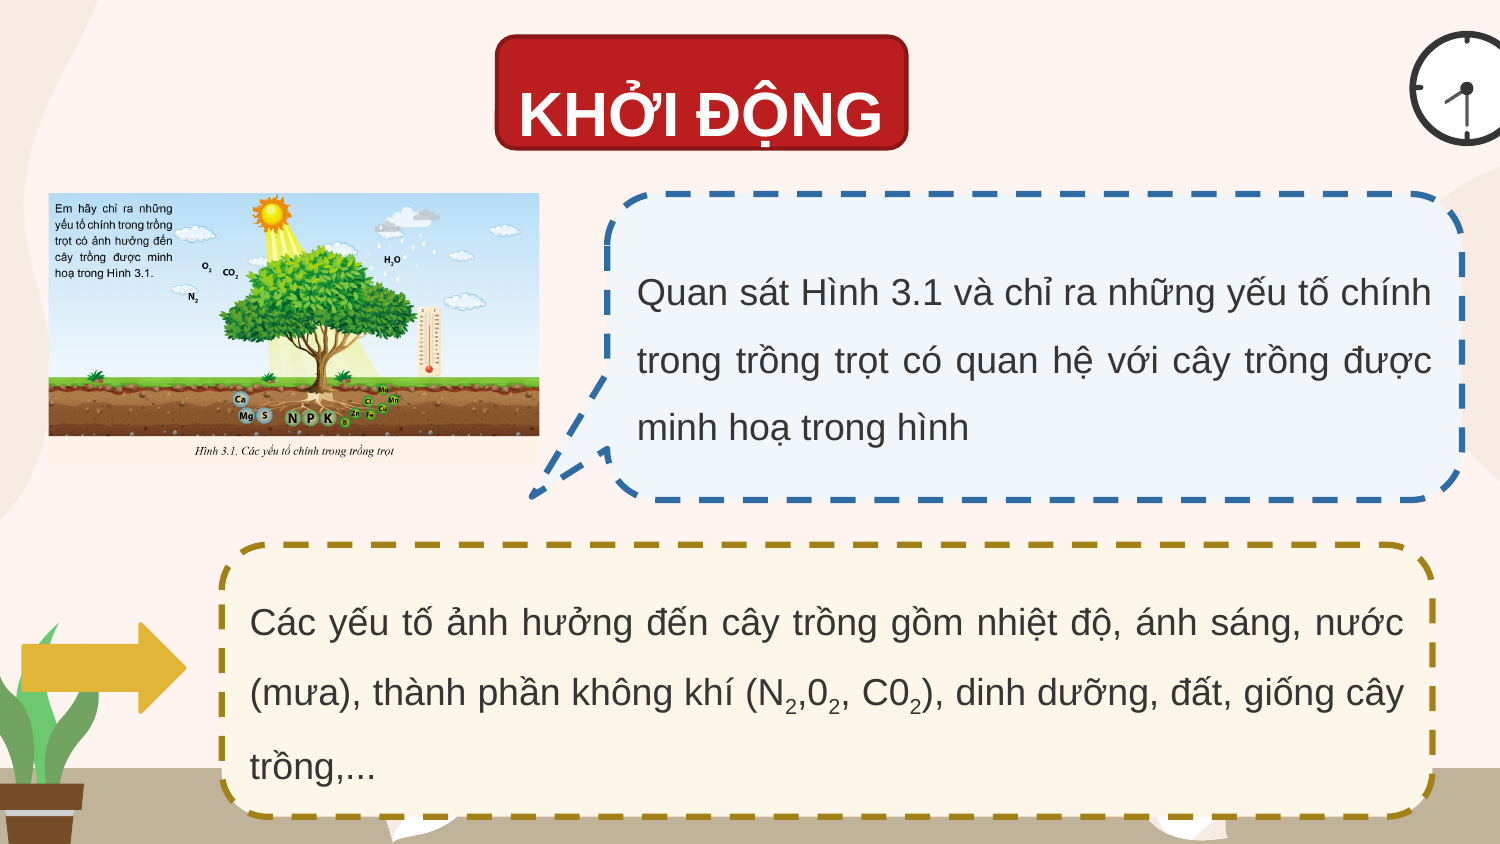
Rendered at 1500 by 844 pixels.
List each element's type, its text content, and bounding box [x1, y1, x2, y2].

text_box Các yếu tố ảnh hưởng đến cây trồng gồm nhiệt độ, ánh sáng, nước (mưa), thành phần không khí (N2,02, C02), dinh dưỡng, đất, giống cây trồng,... [219, 542, 1435, 819]
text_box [1147, 777, 1239, 844]
text_box KHỞI ĐỘNG [494, 34, 909, 151]
text_box Quan sát Hình 3.1 và chỉ ra những yếu tố chính trong trồng trọt có quan hệ với cây trồng được minh hoạ trong hình [529, 191, 1465, 503]
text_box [384, 786, 477, 841]
picture [48, 193, 540, 464]
text_box [21, 622, 187, 714]
